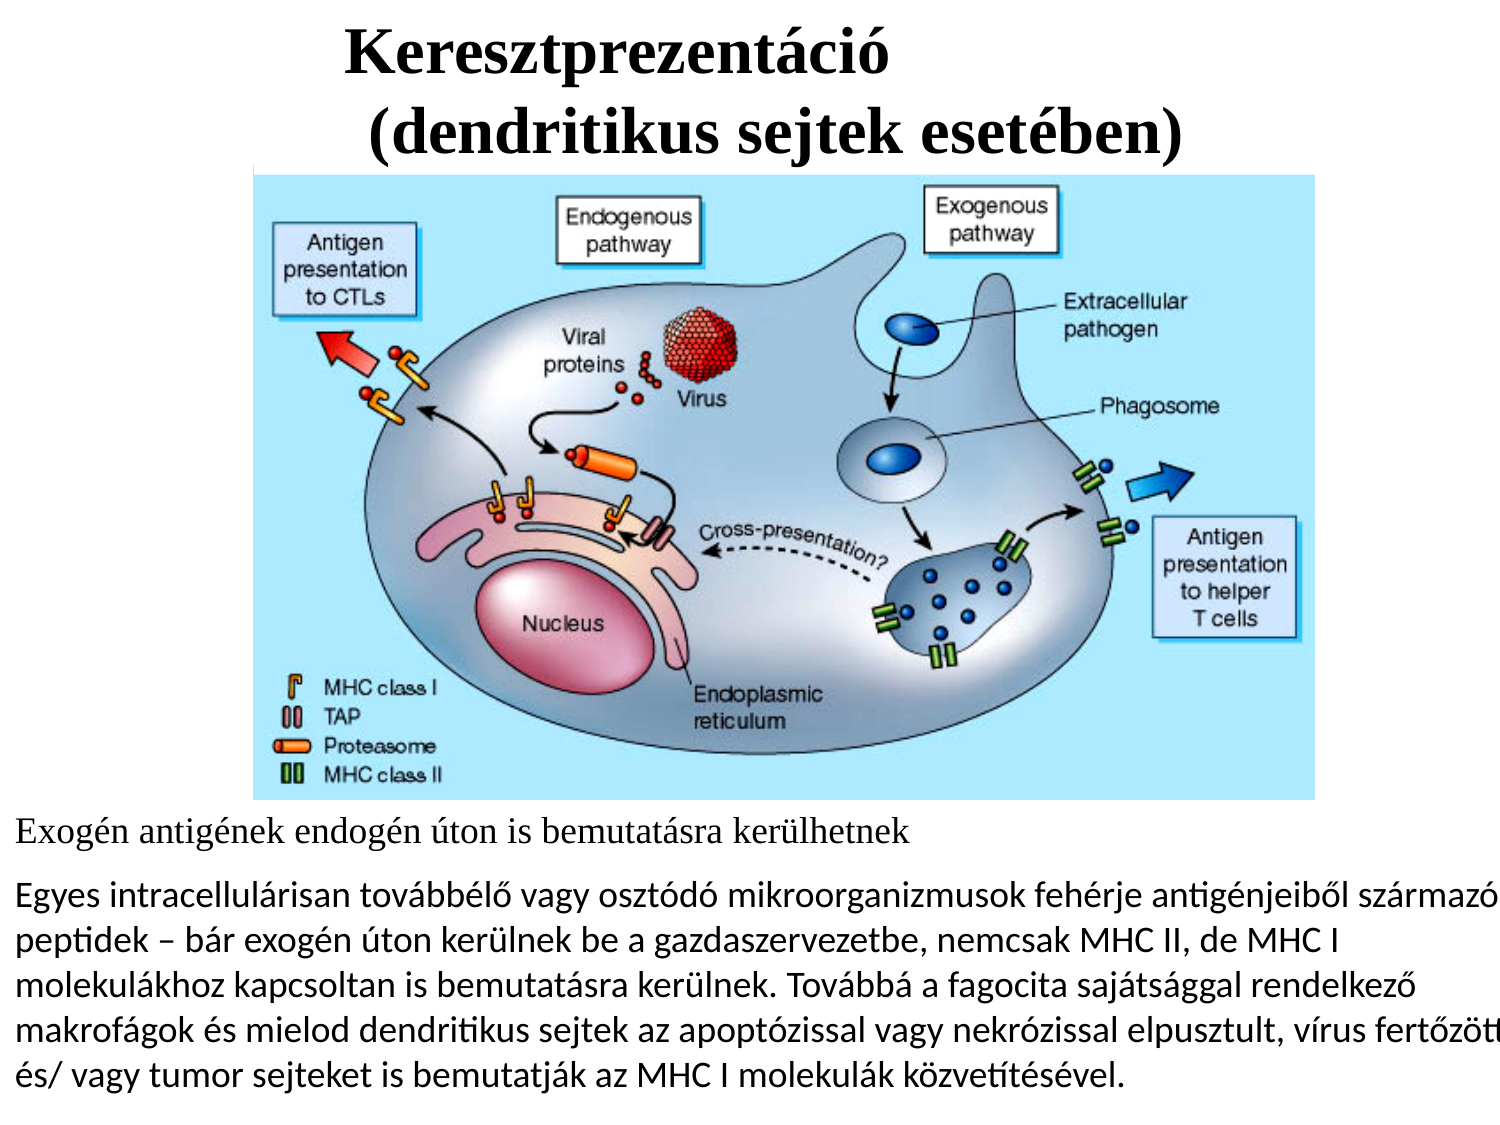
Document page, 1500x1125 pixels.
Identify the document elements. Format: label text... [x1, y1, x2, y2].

text_box Exogén antigének endogén úton is bemutatásra kerülhetnek Egyes intracellulárisan továbbélő vagy osztódó mikroorganizmusok fehérje antigénjeiből származó peptidek – bár exogén úton kerülnek be a gazdaszervezetbe, nemcsak MHC II, de MHC I molekulákhoz kapcsoltan is bemutatásra kerülnek. Továbbá a fagocita sajátsággal rendelkező makrofágok és mielod dendritikus sejtek az apoptózissal vagy nekrózissal elpusztult, vírus fertőzött és/ vagy tumor sejteket is bemutatják az MHC I molekulák közvetítésével. [0, 798, 1500, 1125]
text_box Keresztprezentáció (dendritikus sejtek esetében) [253, 0, 1317, 162]
picture [253, 160, 1315, 800]
